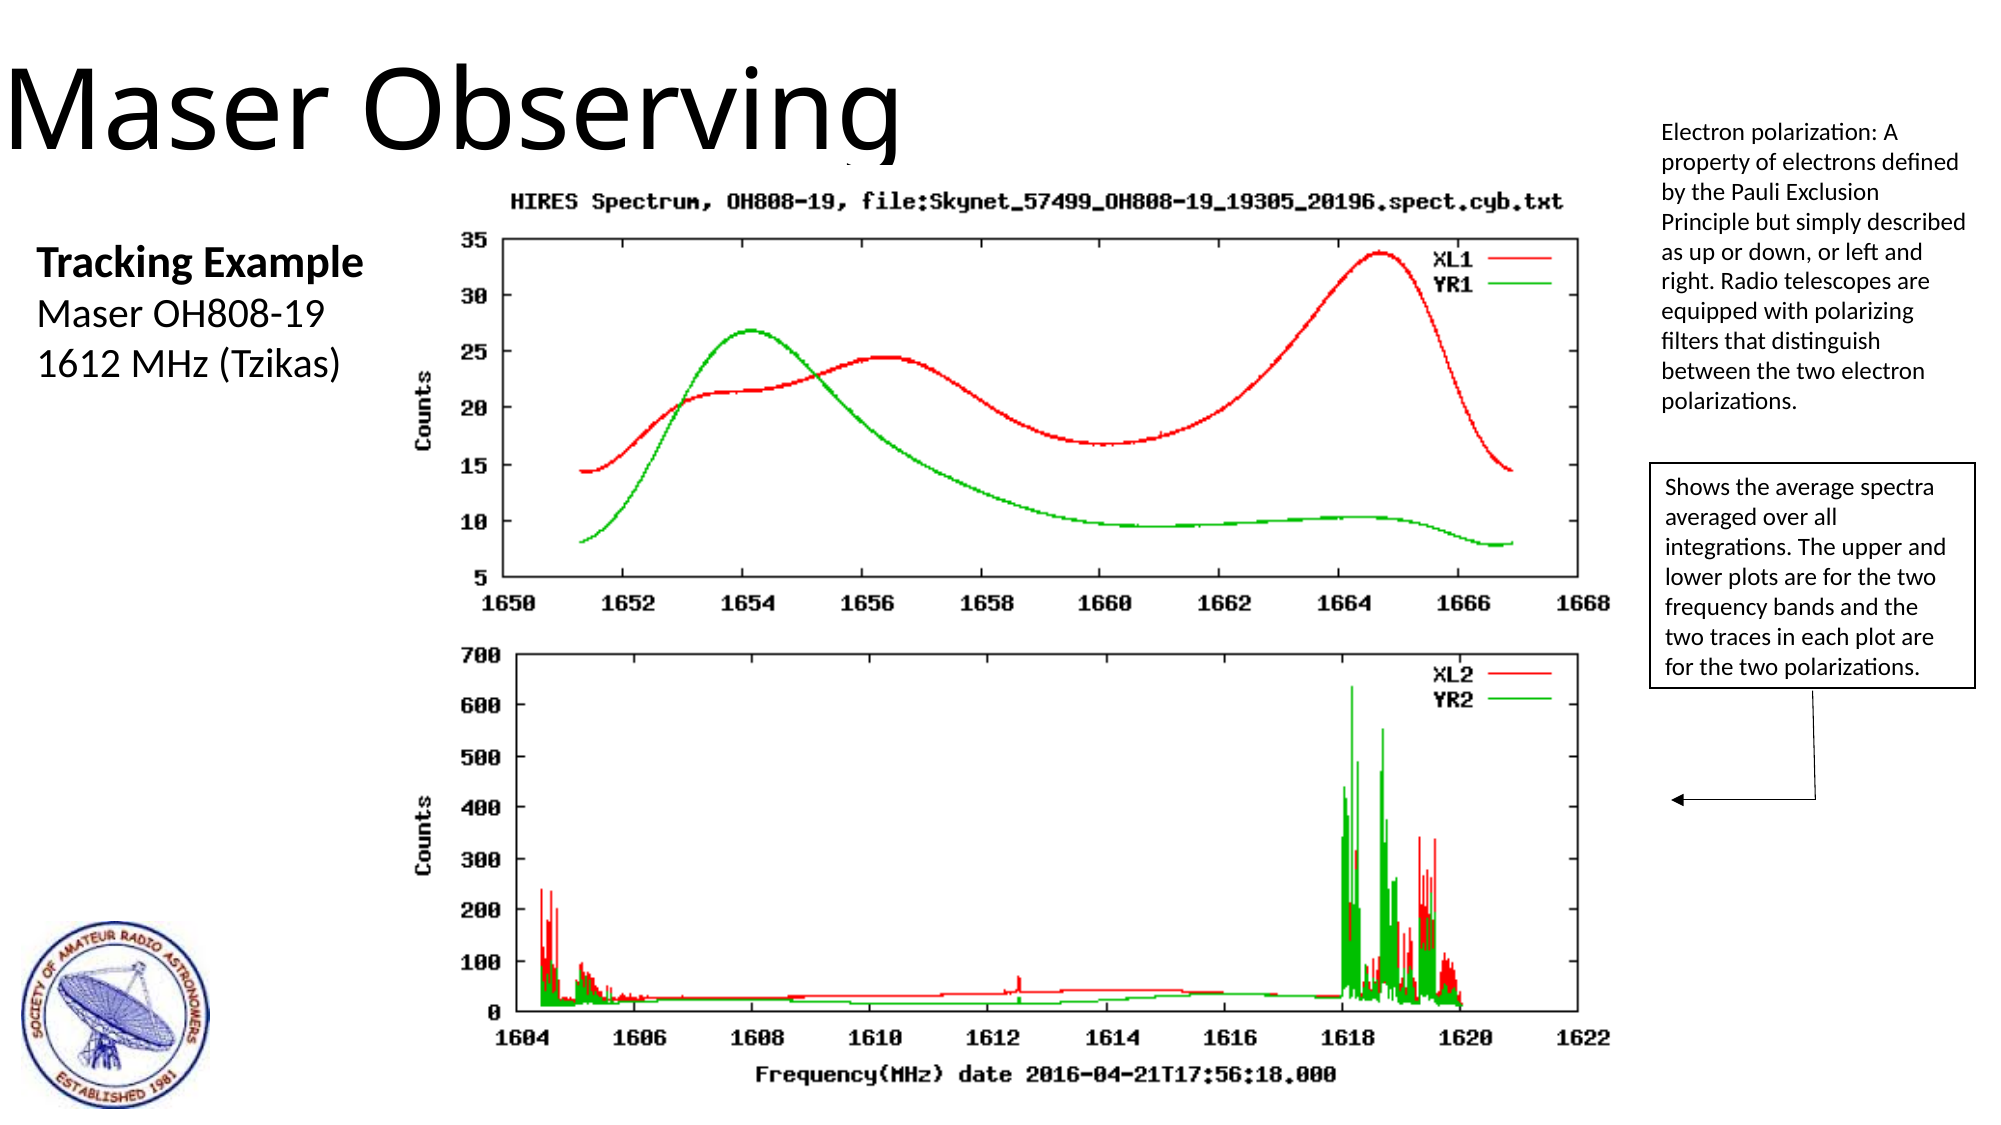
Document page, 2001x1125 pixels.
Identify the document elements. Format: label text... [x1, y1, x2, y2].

text_box Shows the average spectra averaged over all integrations. The upper and lower plots are for the two frequency bands and the two traces in each plot are for the two polarizations. [1649, 462, 1976, 689]
picture [377, 165, 1613, 1092]
picture [21, 921, 210, 1109]
text_box Maser Observing [0, 29, 921, 180]
text_box [1613, 199, 1750, 922]
text_box [138, 199, 377, 922]
text_box Tracking Example Maser OH808-19 1612 MHz (Tzikas) [21, 223, 138, 394]
text_box Electron polarization: A property of electrons defined by the Pauli Exclusion Principle but simply described as up or down, or left and right. Radio telescopes are equipped with polarizing filters that distinguish between the two electron polarizations. [1646, 107, 1984, 422]
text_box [1812, 690, 1816, 799]
